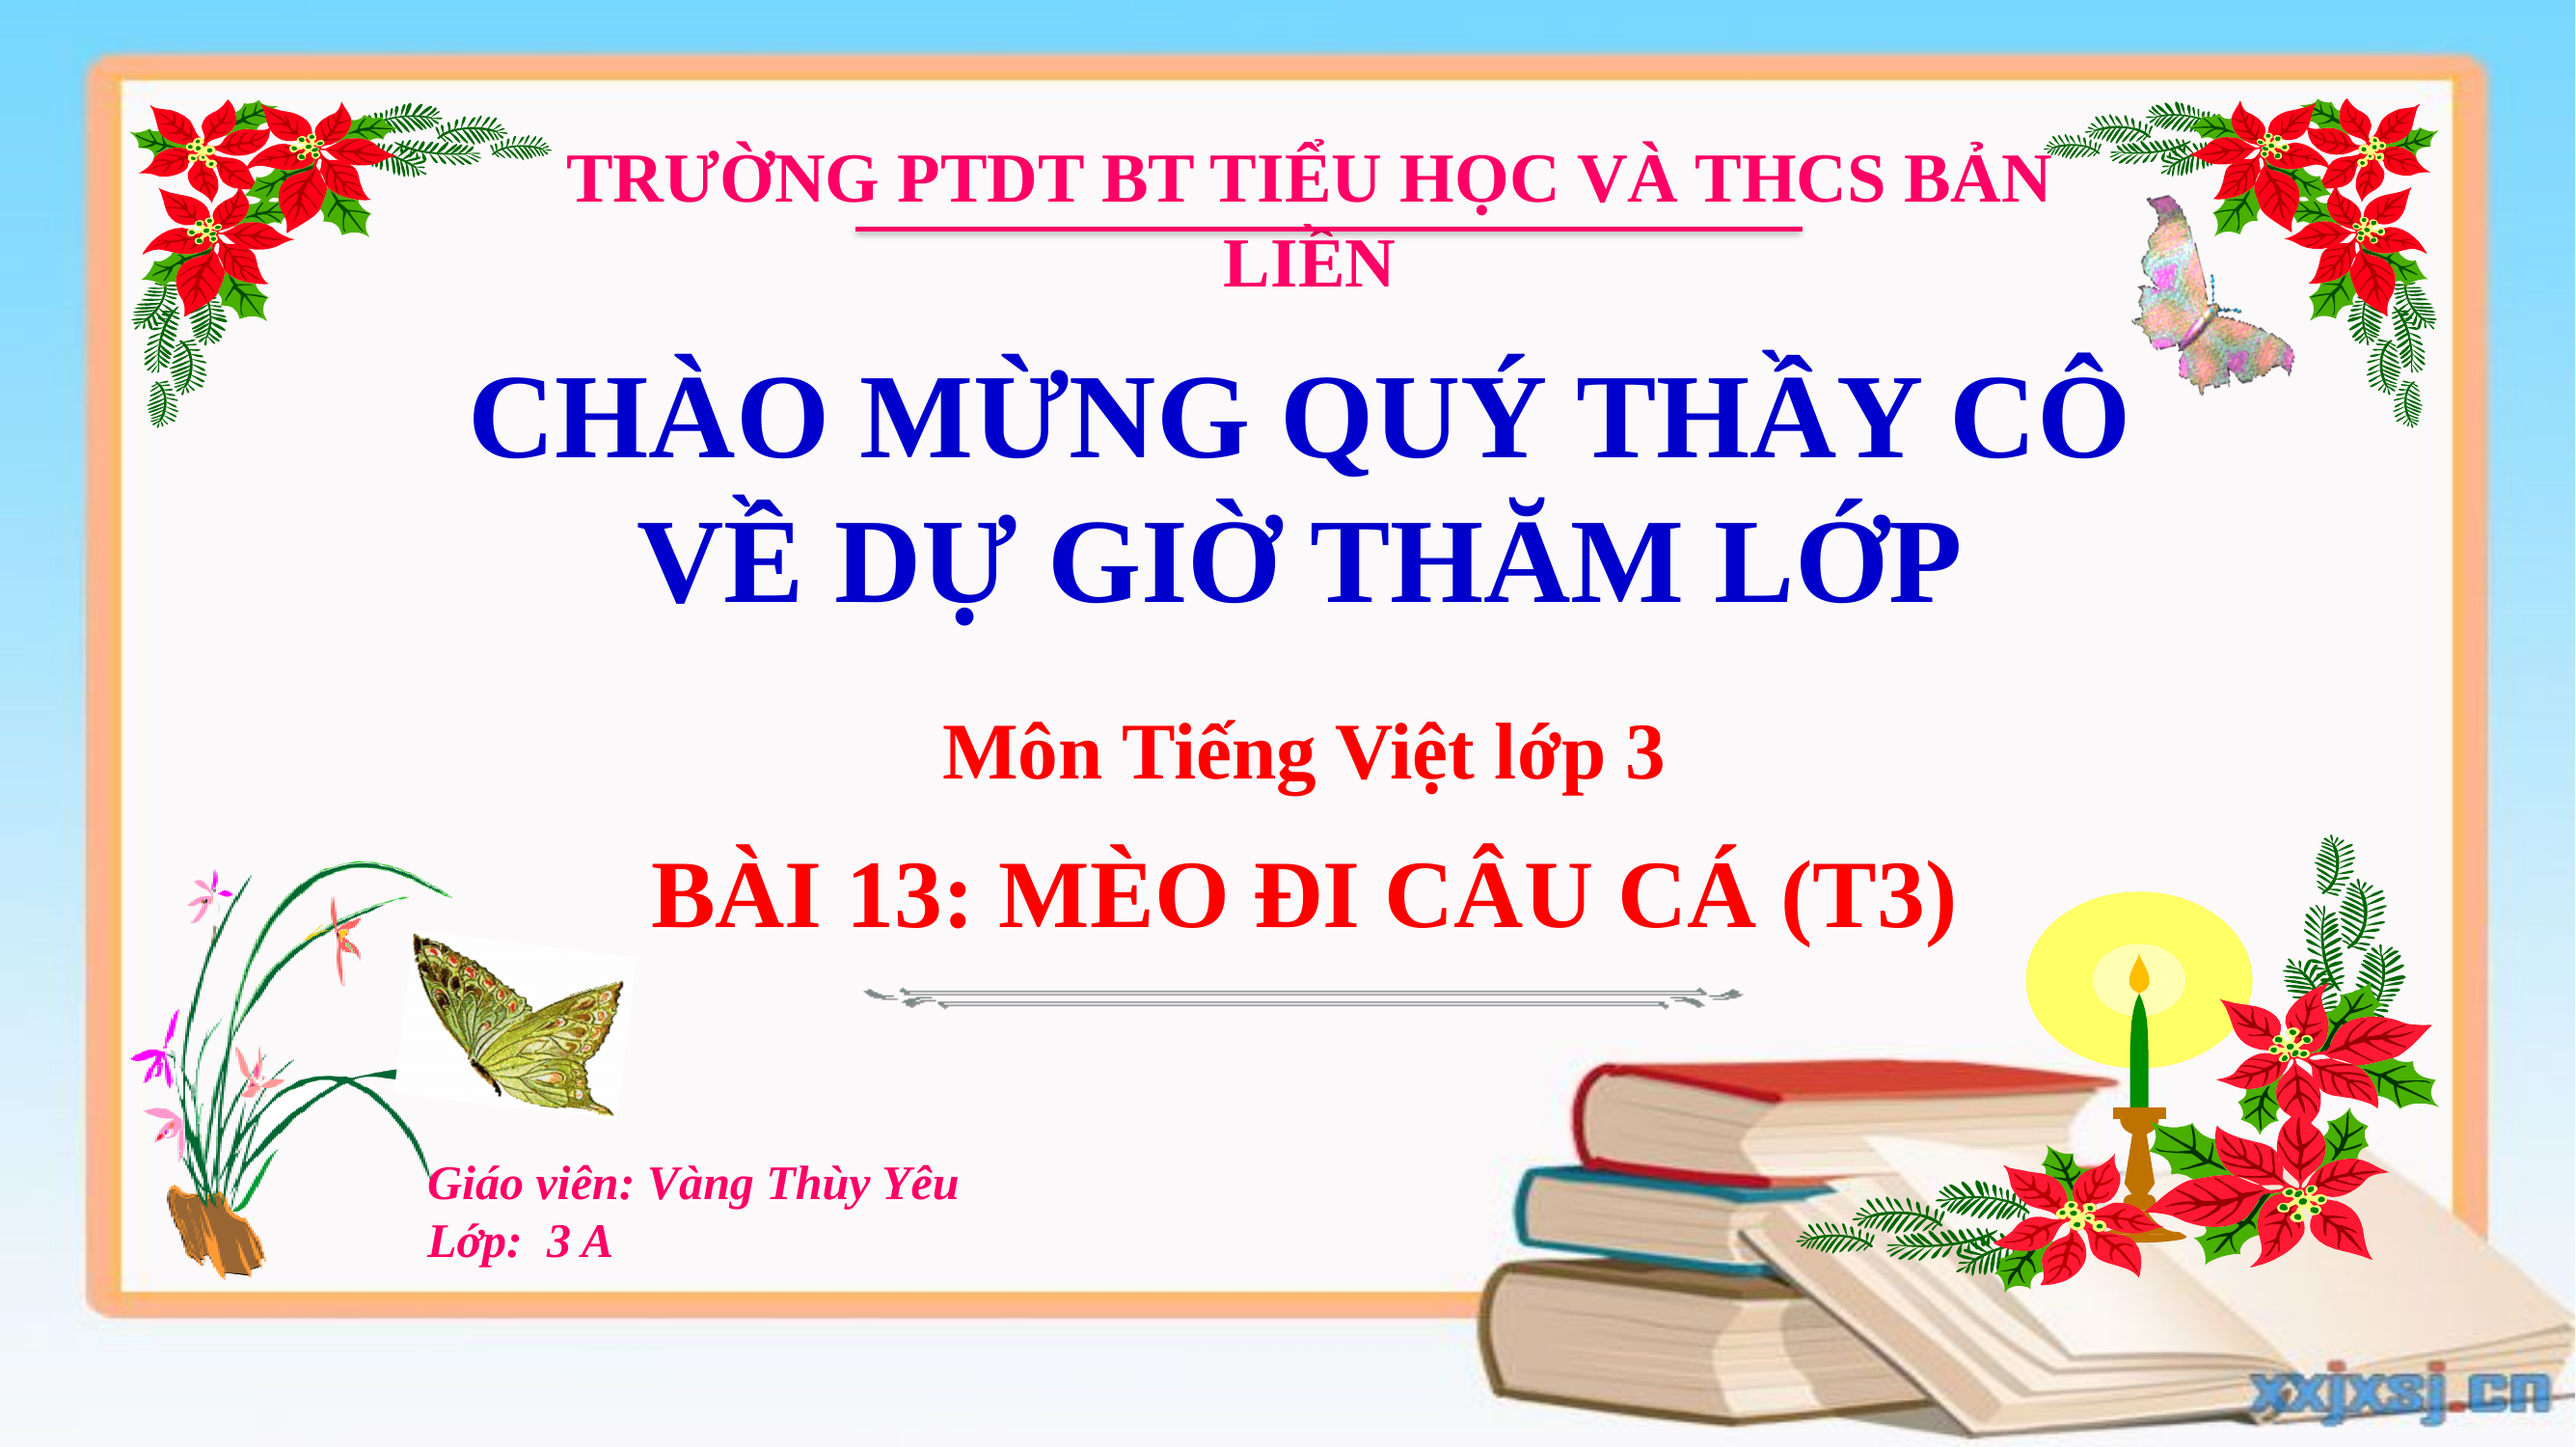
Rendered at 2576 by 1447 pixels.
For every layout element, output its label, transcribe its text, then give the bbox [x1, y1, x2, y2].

text_box TRƯỜNG PTDT BT TIỂU HỌC VÀ THCS BẢN LIỀN [516, 121, 2071, 313]
picture [0, 0, 2576, 1447]
text_box Giáo viên: Vàng Thùy Yêu Lớp: 3 A [456, 1139, 1350, 1278]
text_box Môn Tiếng Việt lớp 3 BÀI 13: MÈO ĐI CÂU CÁ (T3) [440, 687, 2170, 959]
text_box CHÀO MỪNG QUÝ THẦY CÔ VỀ DỰ GIỜ THĂM LỚP [392, 325, 2208, 639]
